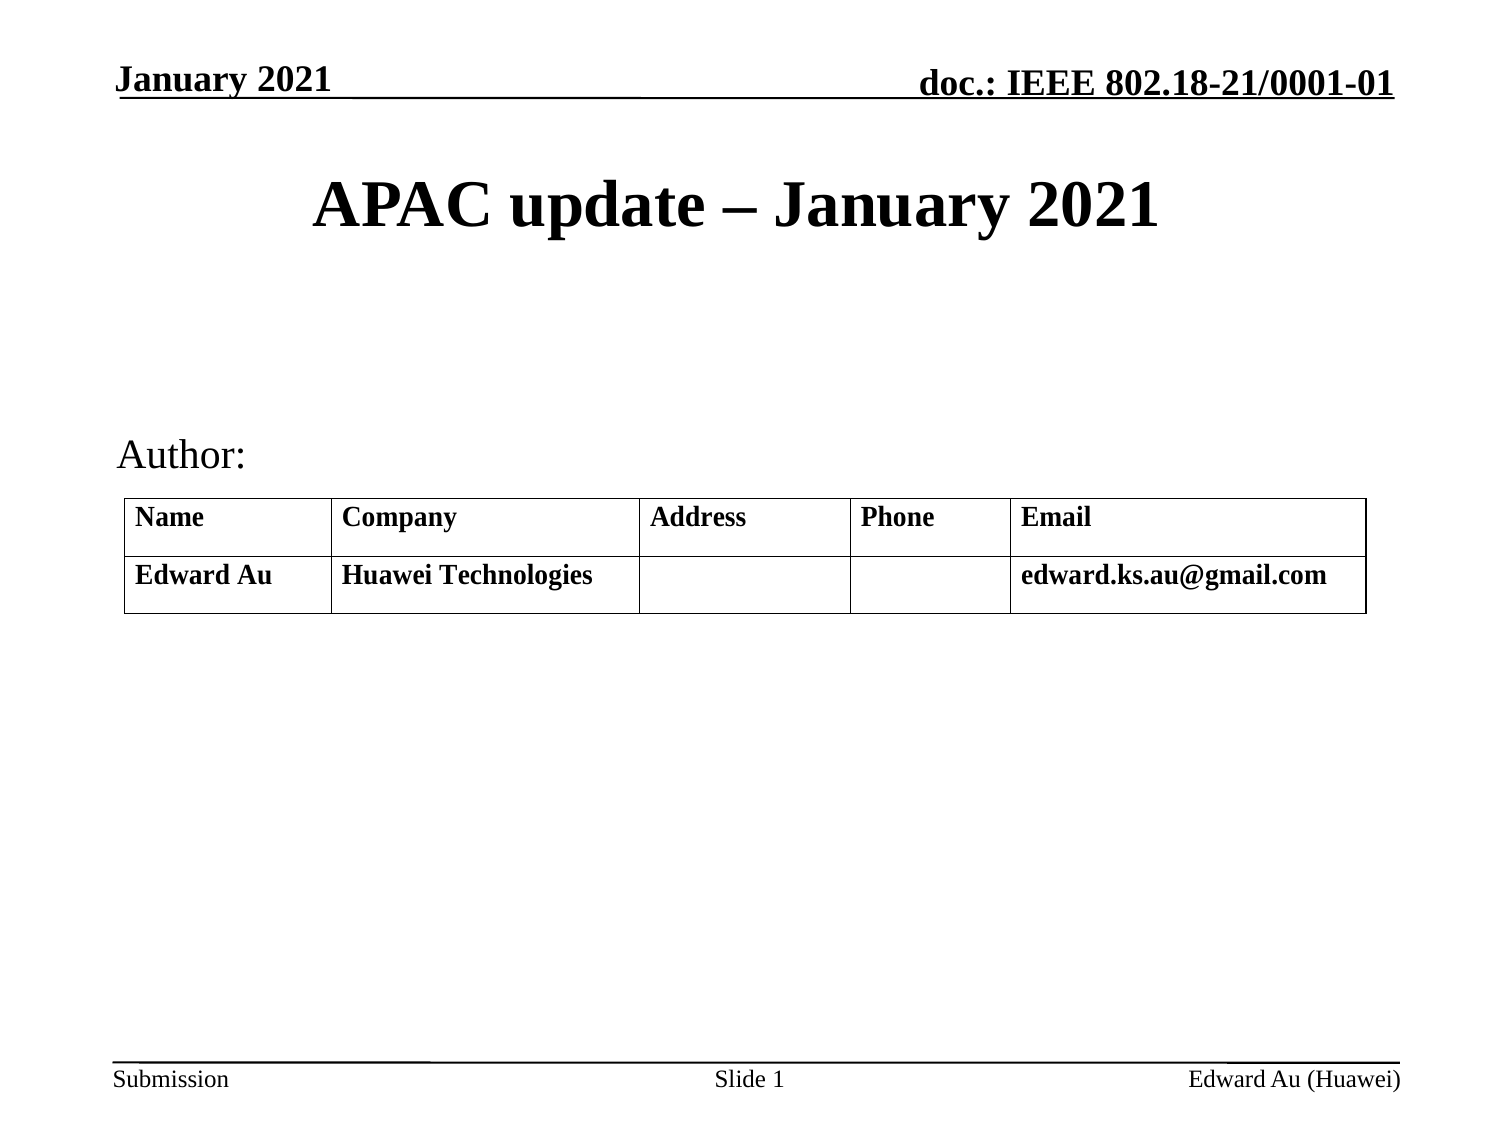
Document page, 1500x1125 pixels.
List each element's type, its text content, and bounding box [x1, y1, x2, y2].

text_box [109, 498, 1391, 663]
footer Edward Au (Huawei) [902, 1061, 1402, 1093]
slide_number Slide 1 [699, 1061, 800, 1123]
title APAC update – January 2021 [49, 112, 1426, 288]
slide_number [114, 54, 493, 100]
text_box Author: [101, 419, 339, 483]
